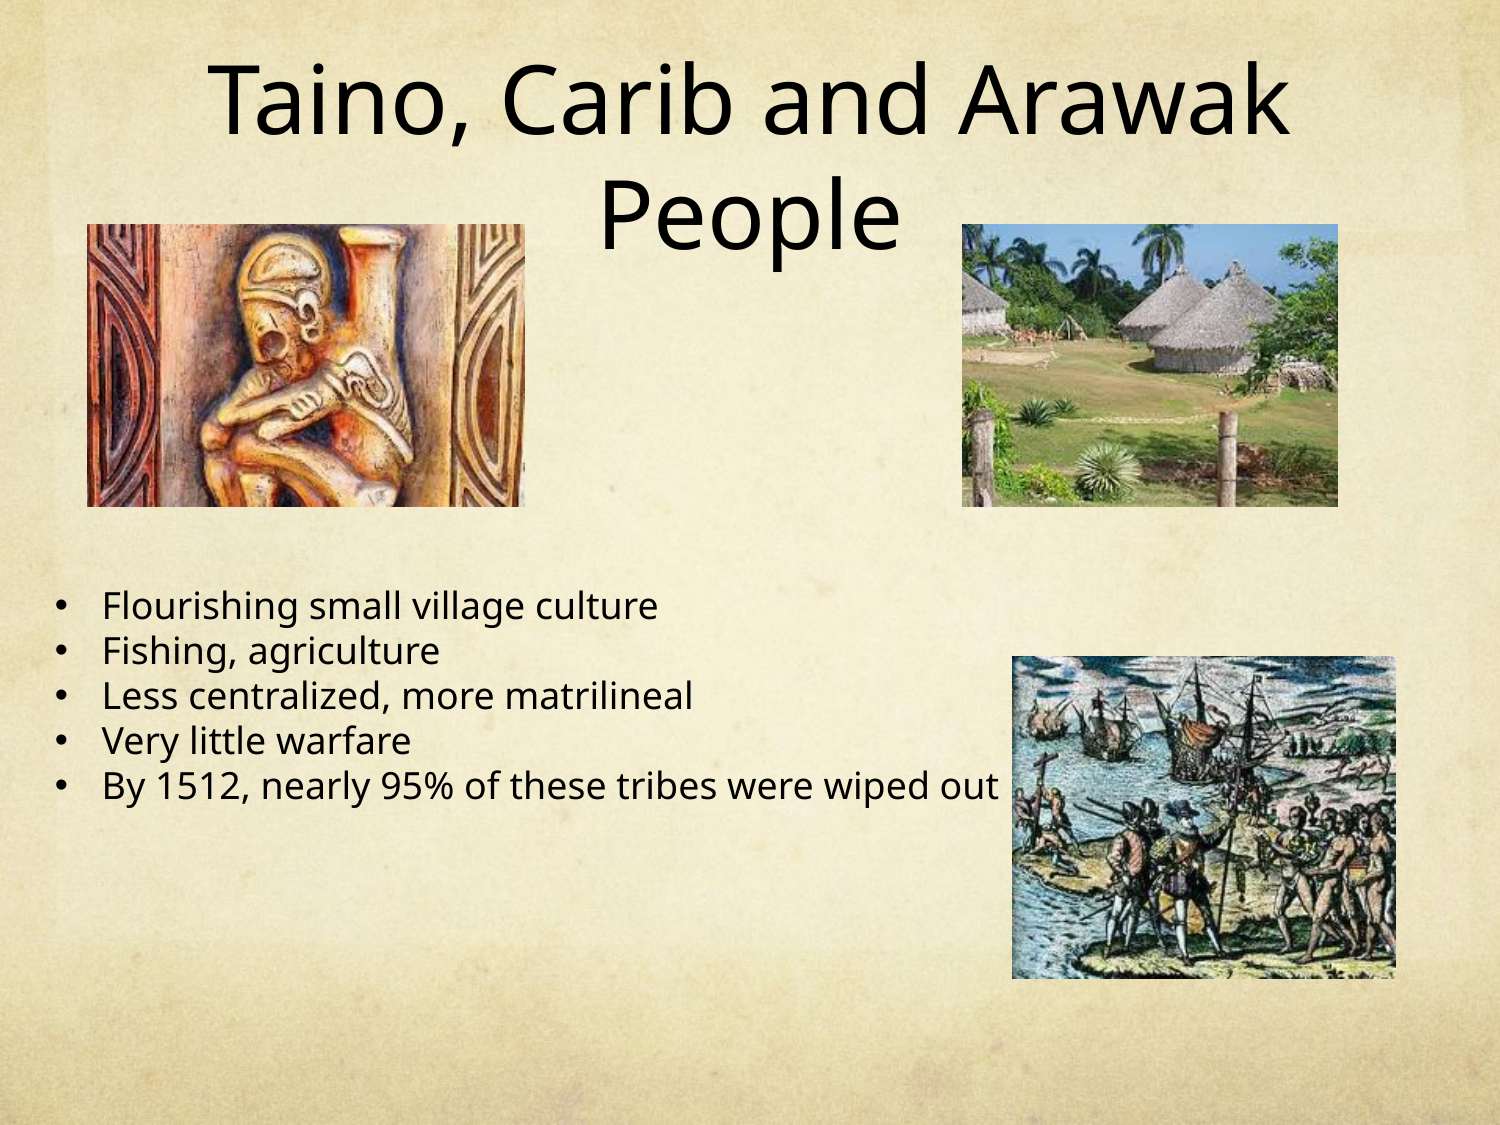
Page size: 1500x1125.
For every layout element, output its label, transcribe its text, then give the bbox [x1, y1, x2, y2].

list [86, 224, 526, 507]
title Taino, Carib and Arawak People [150, 82, 1350, 225]
text_box Flourishing small village culture Fishing, agriculture Less centralized, more matrilineal Very little warfare By 1512, nearly 95% of these tribes were wiped out [40, 574, 1015, 815]
picture [0, 0, 1500, 1125]
